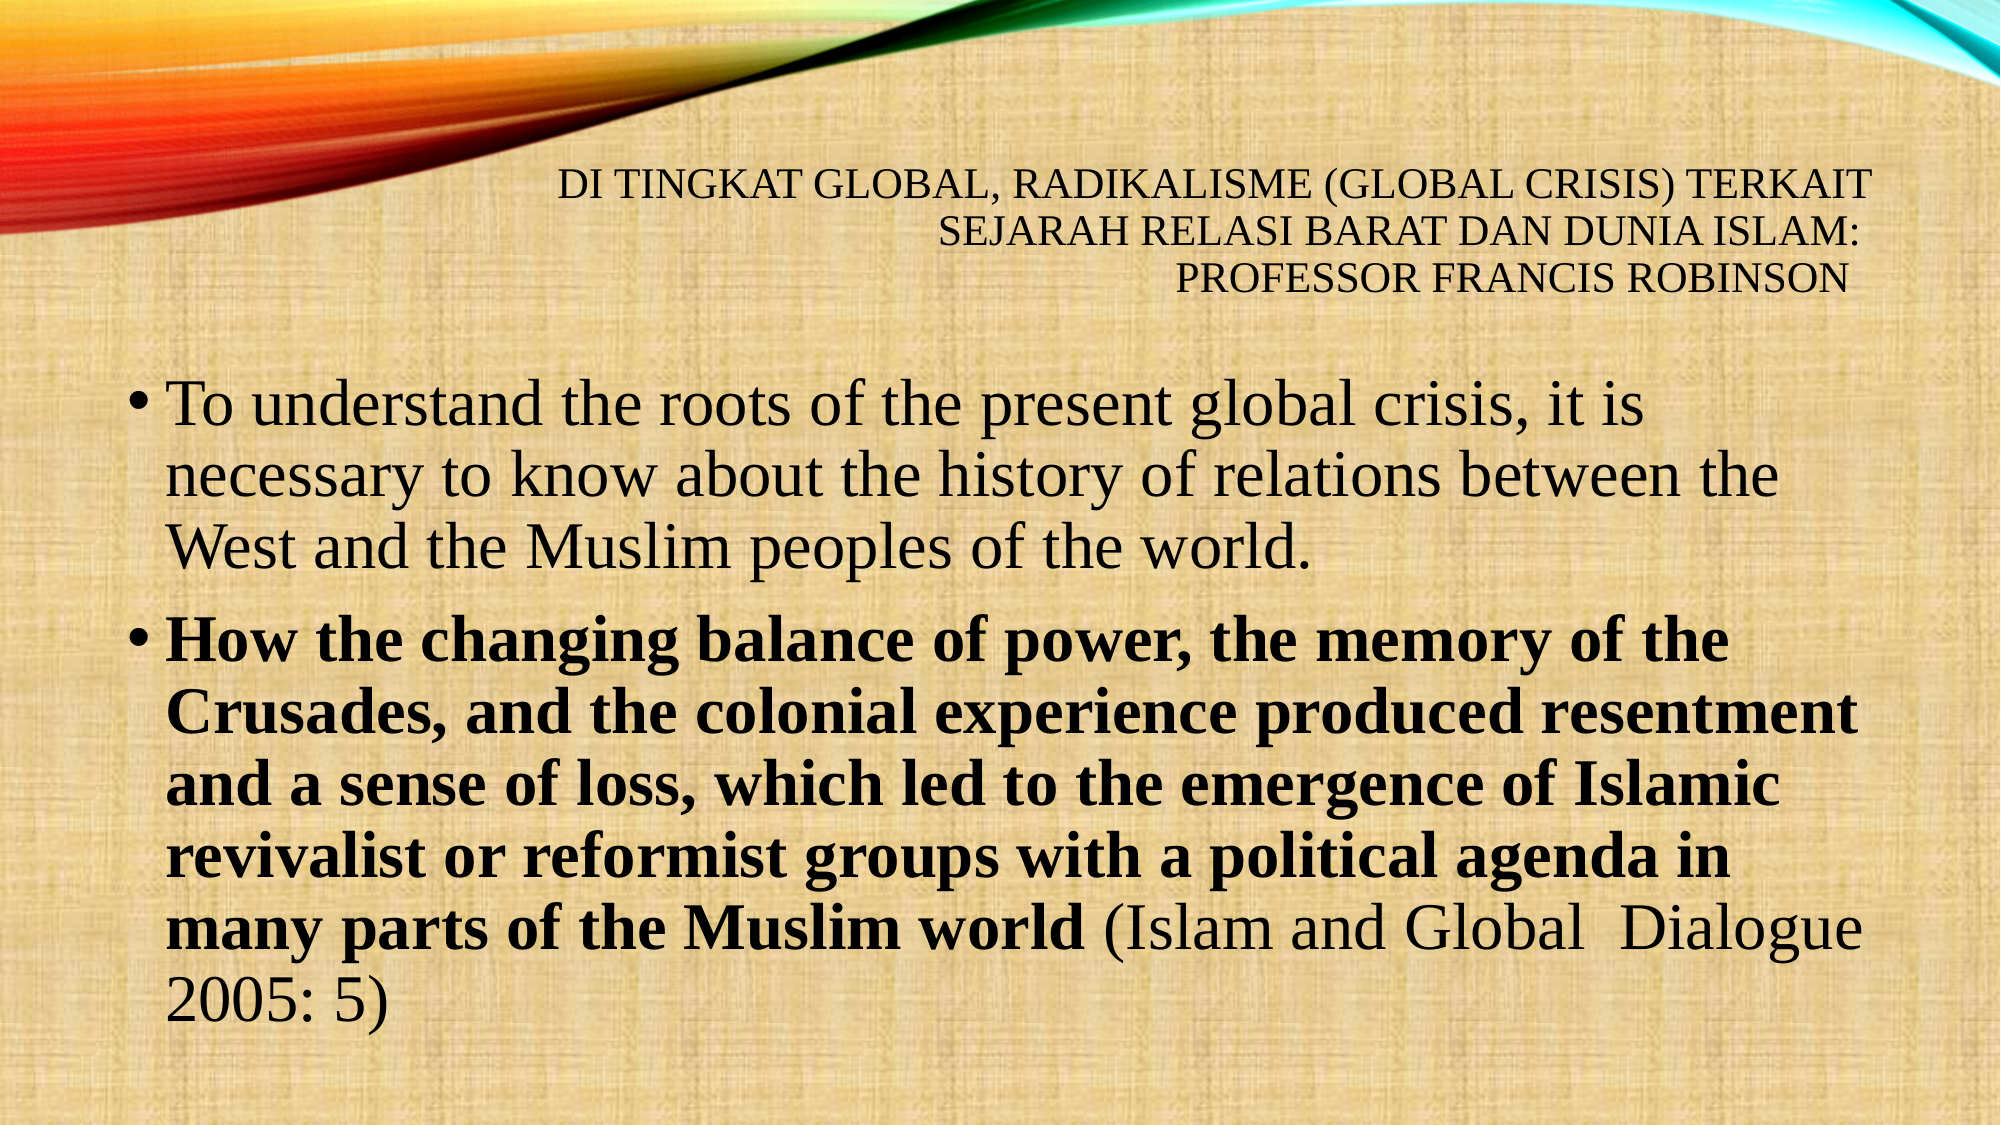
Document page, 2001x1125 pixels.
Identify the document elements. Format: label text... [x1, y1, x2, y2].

picture [0, 0, 2001, 1125]
title Di tingkat global, radikalisme (global crisis) terkait sejarah relasi Barat dan Dunia Islam: Professor Francis Robinson [474, 125, 1888, 338]
list To understand the roots of the present global crisis, it is necessary to know about the history of relations between the West and the Muslim peoples of the world. How the changing balance of power, the memory of the Crusades, and the colonial experience produced resentment and a sense of loss, which led to the emergence of Islamic revivalist or reformist groups with a political agenda in many parts of the Muslim world (Islam and Global Dialogue 2005: 5) [112, 360, 1888, 1021]
